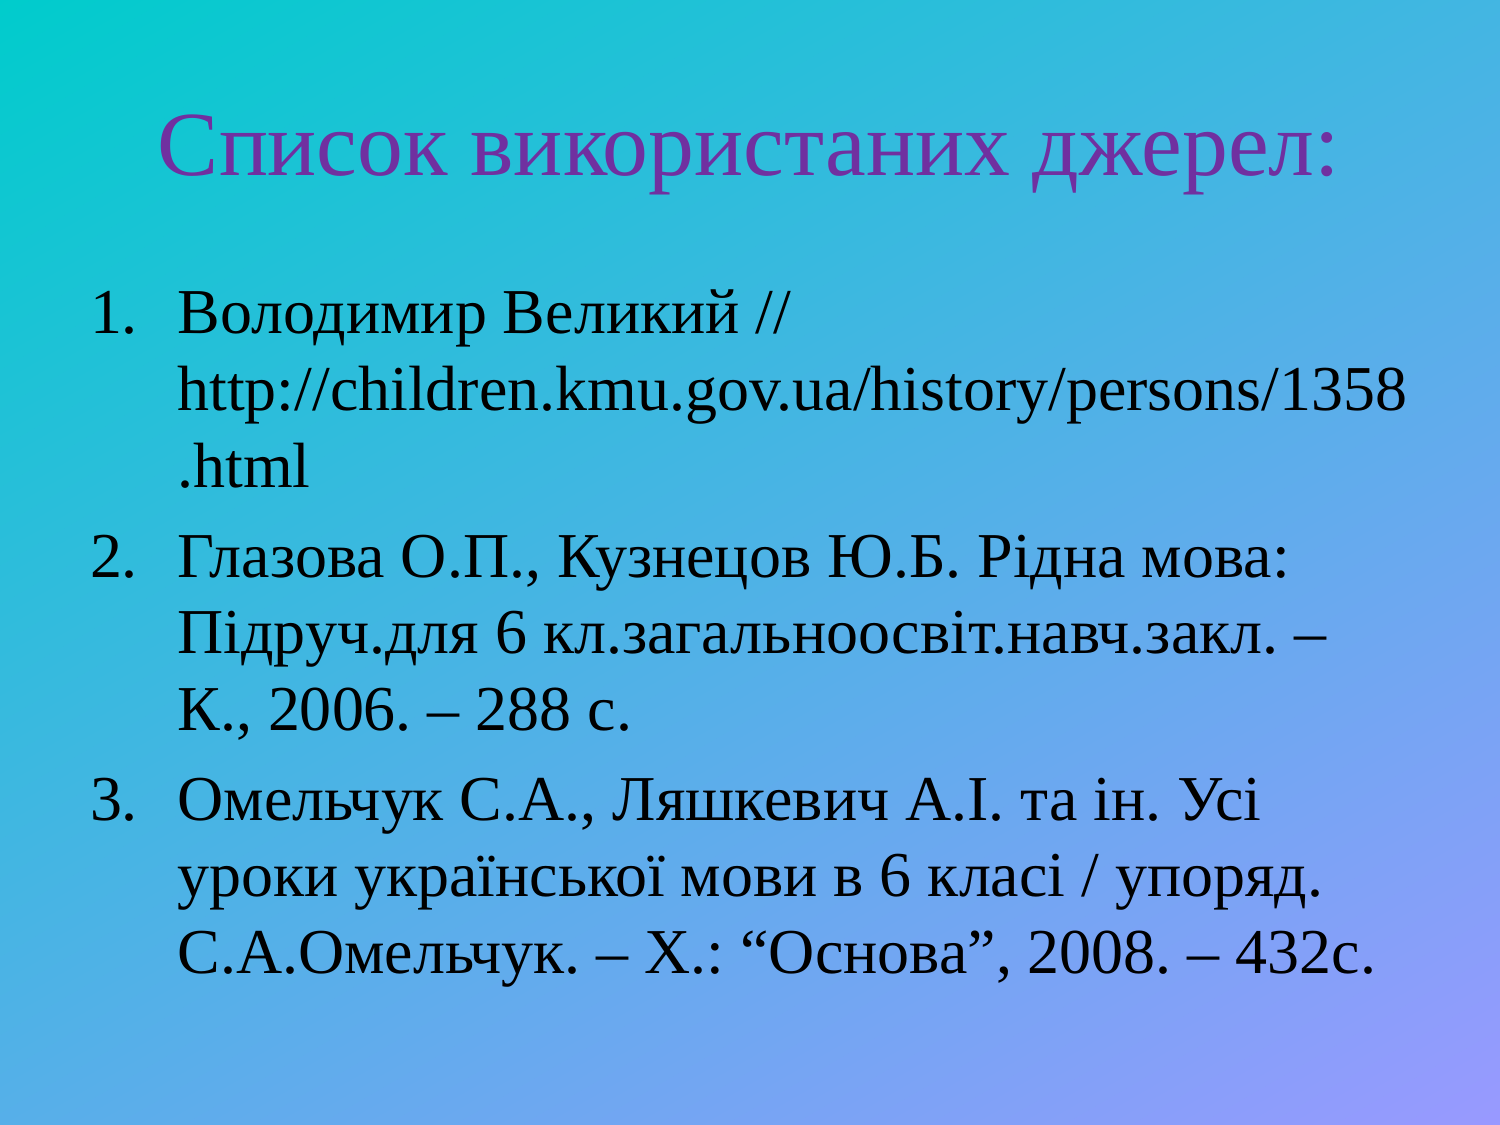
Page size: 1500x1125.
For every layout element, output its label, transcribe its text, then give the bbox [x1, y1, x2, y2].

title Список використаних джерел: [75, 45, 1425, 233]
list Володимир Великий // http://children.kmu.gov.ua/history/persons/1358.html Глазова О.П., Кузнецов Ю.Б. Рідна мова: Підруч.для 6 кл.загальноосвіт.навч.закл. – К., 2006. – 288 с. Омельчук С.А., Ляшкевич А.І. та ін. Усі уроки української мови в 6 класі / упоряд. С.А.Омельчук. – Х.: “Основа”, 2008. – 432с. [75, 262, 1425, 1005]
